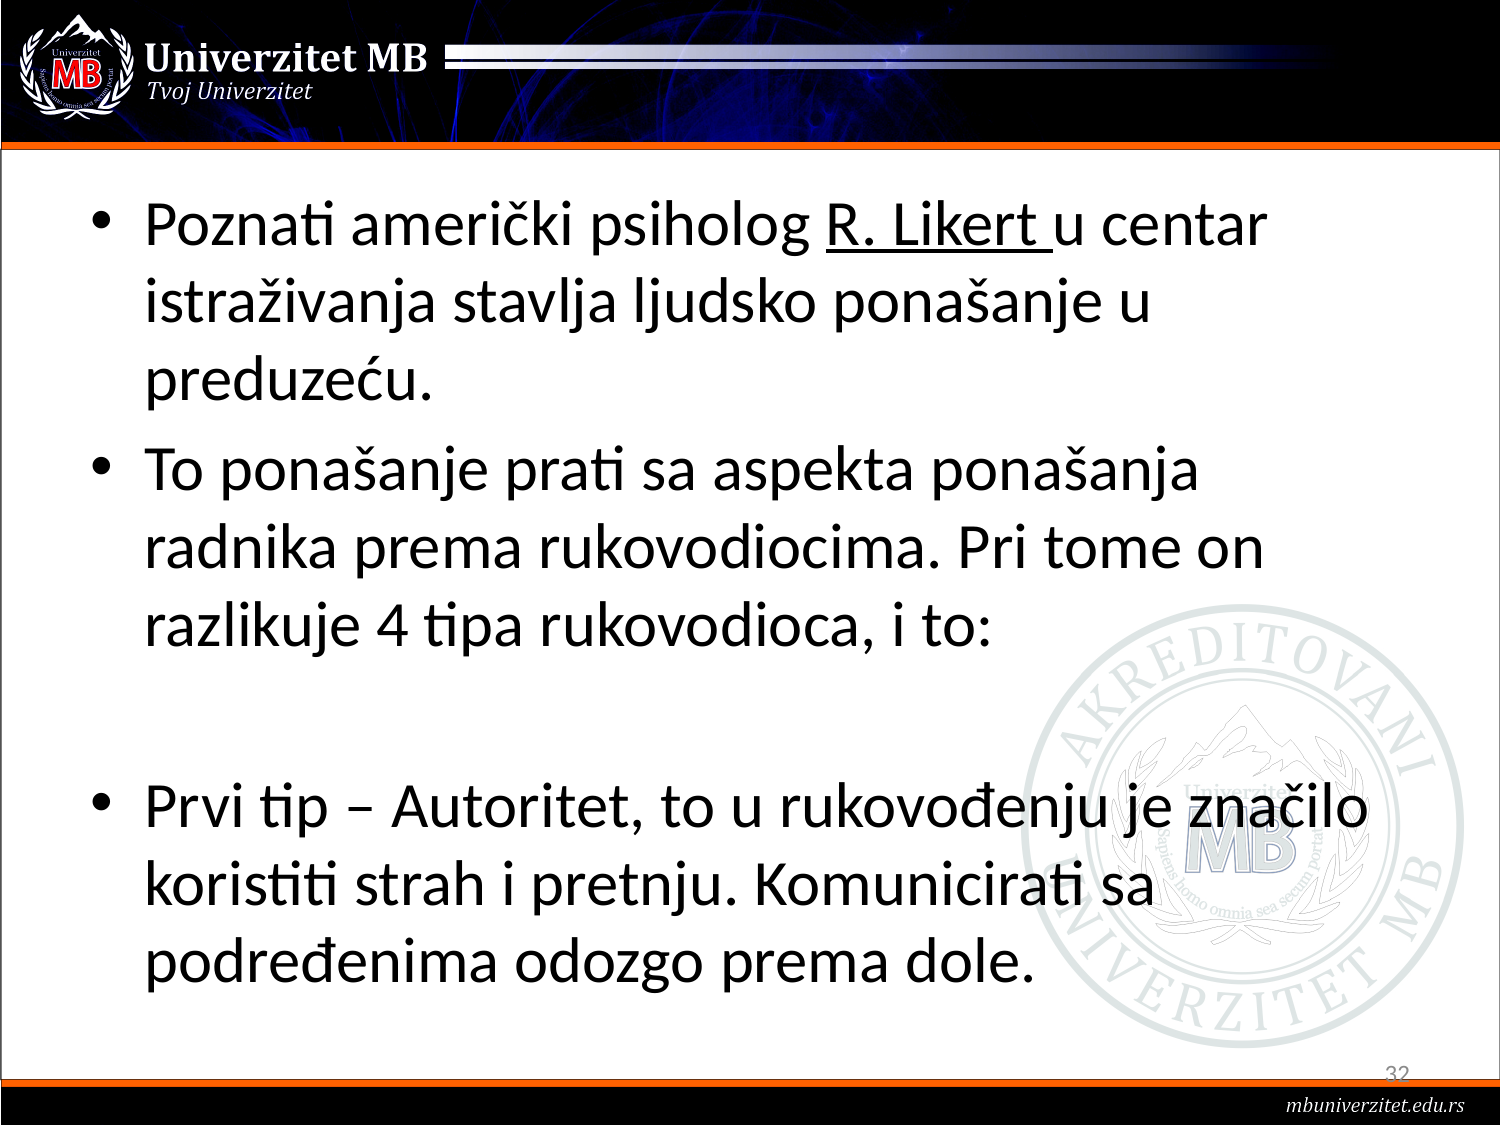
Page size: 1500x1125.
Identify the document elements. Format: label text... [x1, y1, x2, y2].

slide_number 32 [1074, 1042, 1425, 1103]
picture [0, 0, 1500, 1125]
list Poznati američki psiholog R. Likert u centar istraživanja stavlja ljudsko ponašanje u preduzeću. To ponašanje prati sa aspekta ponašanja radnika prema rukovodiocima. Pri tome on razlikuje 4 tipa rukovodioca, i to: Prvi tip – Autoritet, to u rukovođenju je značilo koristiti strah i pretnju. Komunicirati sa podređenima odozgo prema dole. [75, 172, 1425, 1005]
